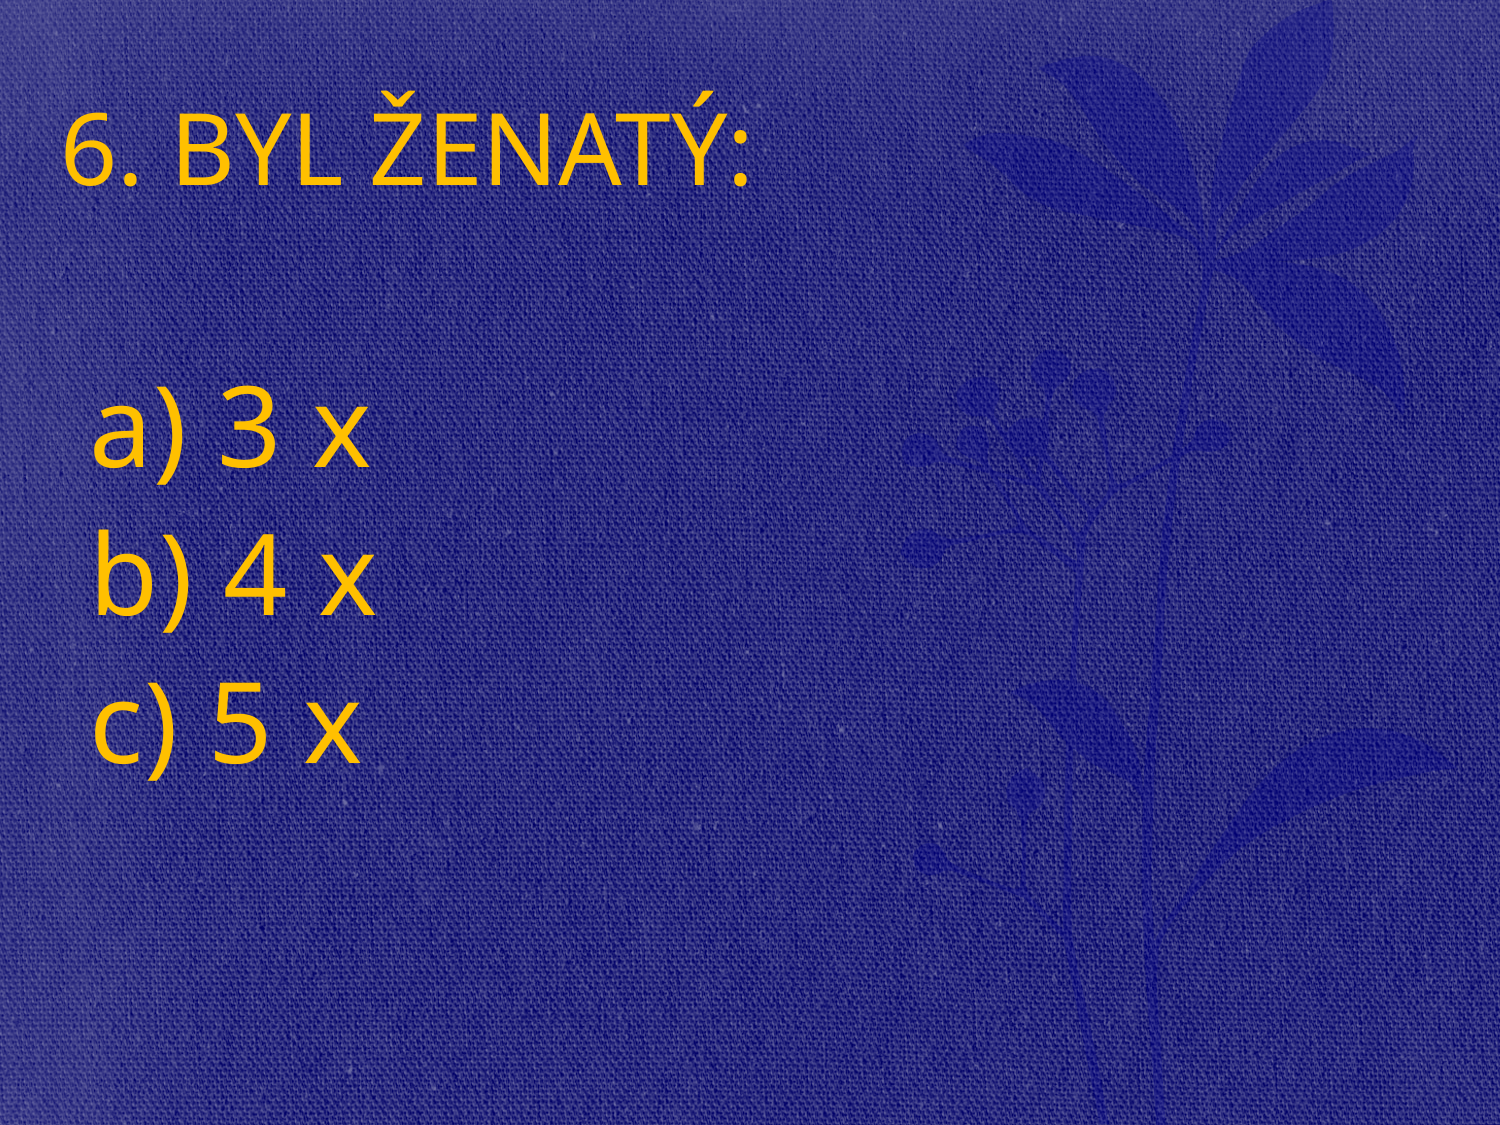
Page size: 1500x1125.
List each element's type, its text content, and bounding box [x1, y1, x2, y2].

list a) 3 x b) 4 x c) 5 x [45, 213, 1455, 1023]
title 6. BYL ŽENATÝ: [45, 37, 1455, 213]
